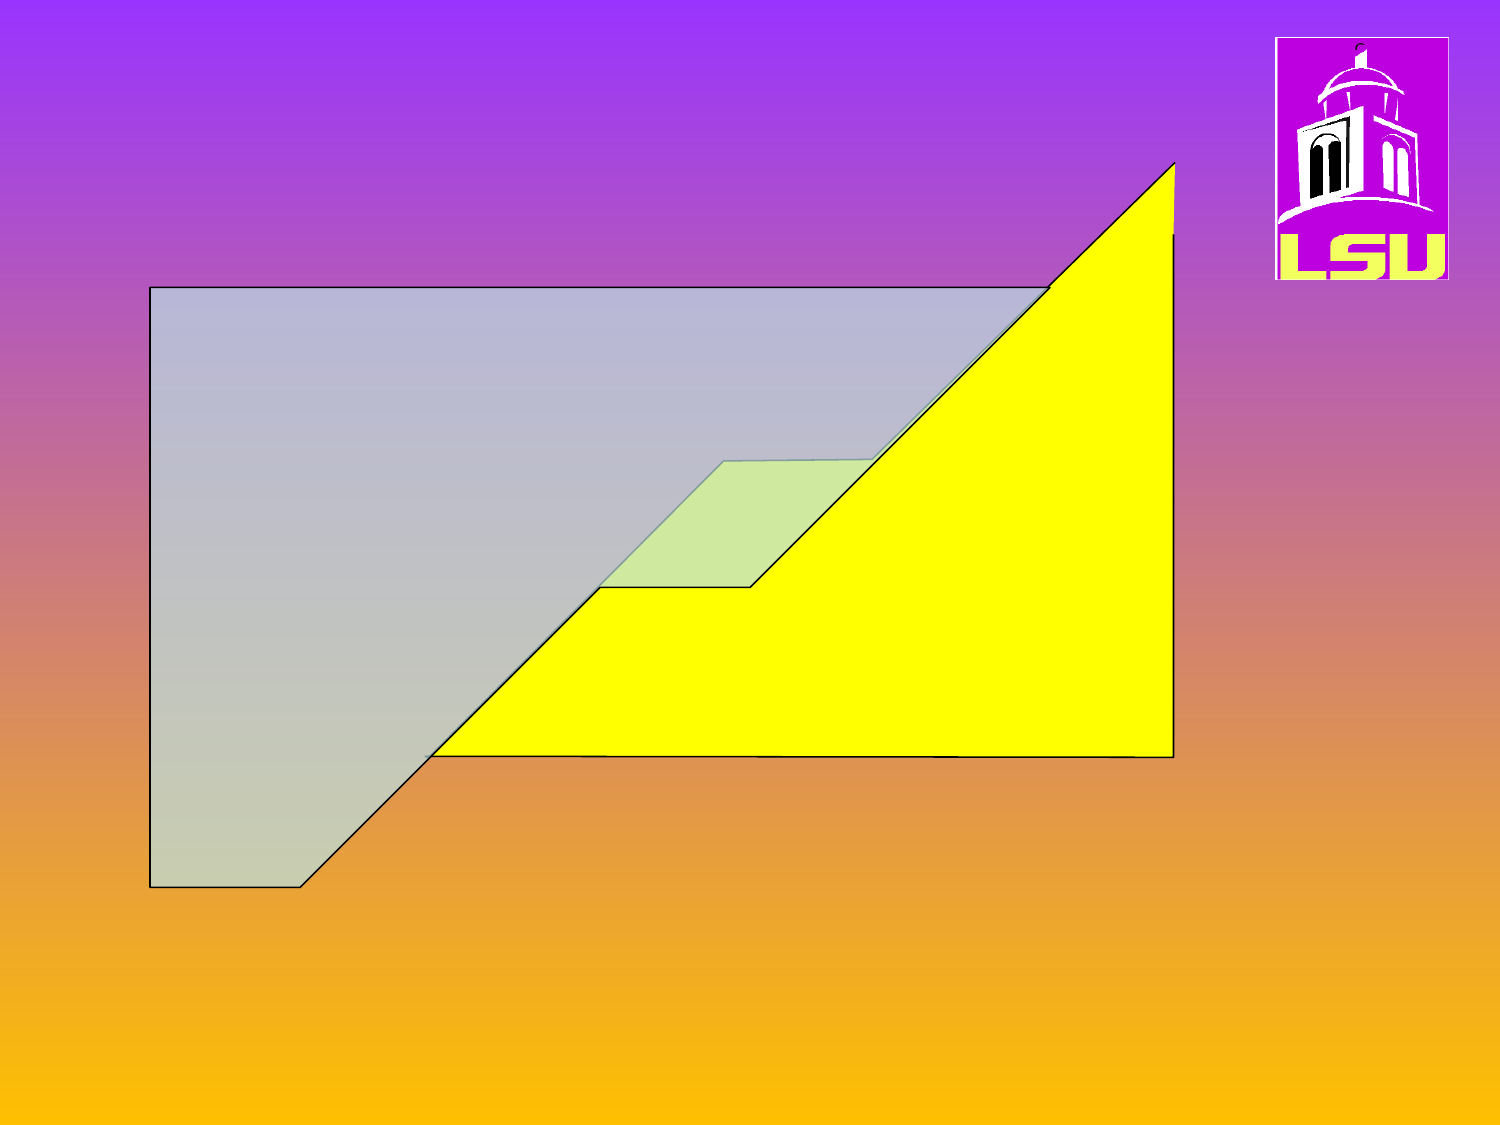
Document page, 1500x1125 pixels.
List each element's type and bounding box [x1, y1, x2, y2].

text_box [150, 287, 1051, 888]
picture [1275, 37, 1449, 280]
text_box [432, 162, 1176, 758]
